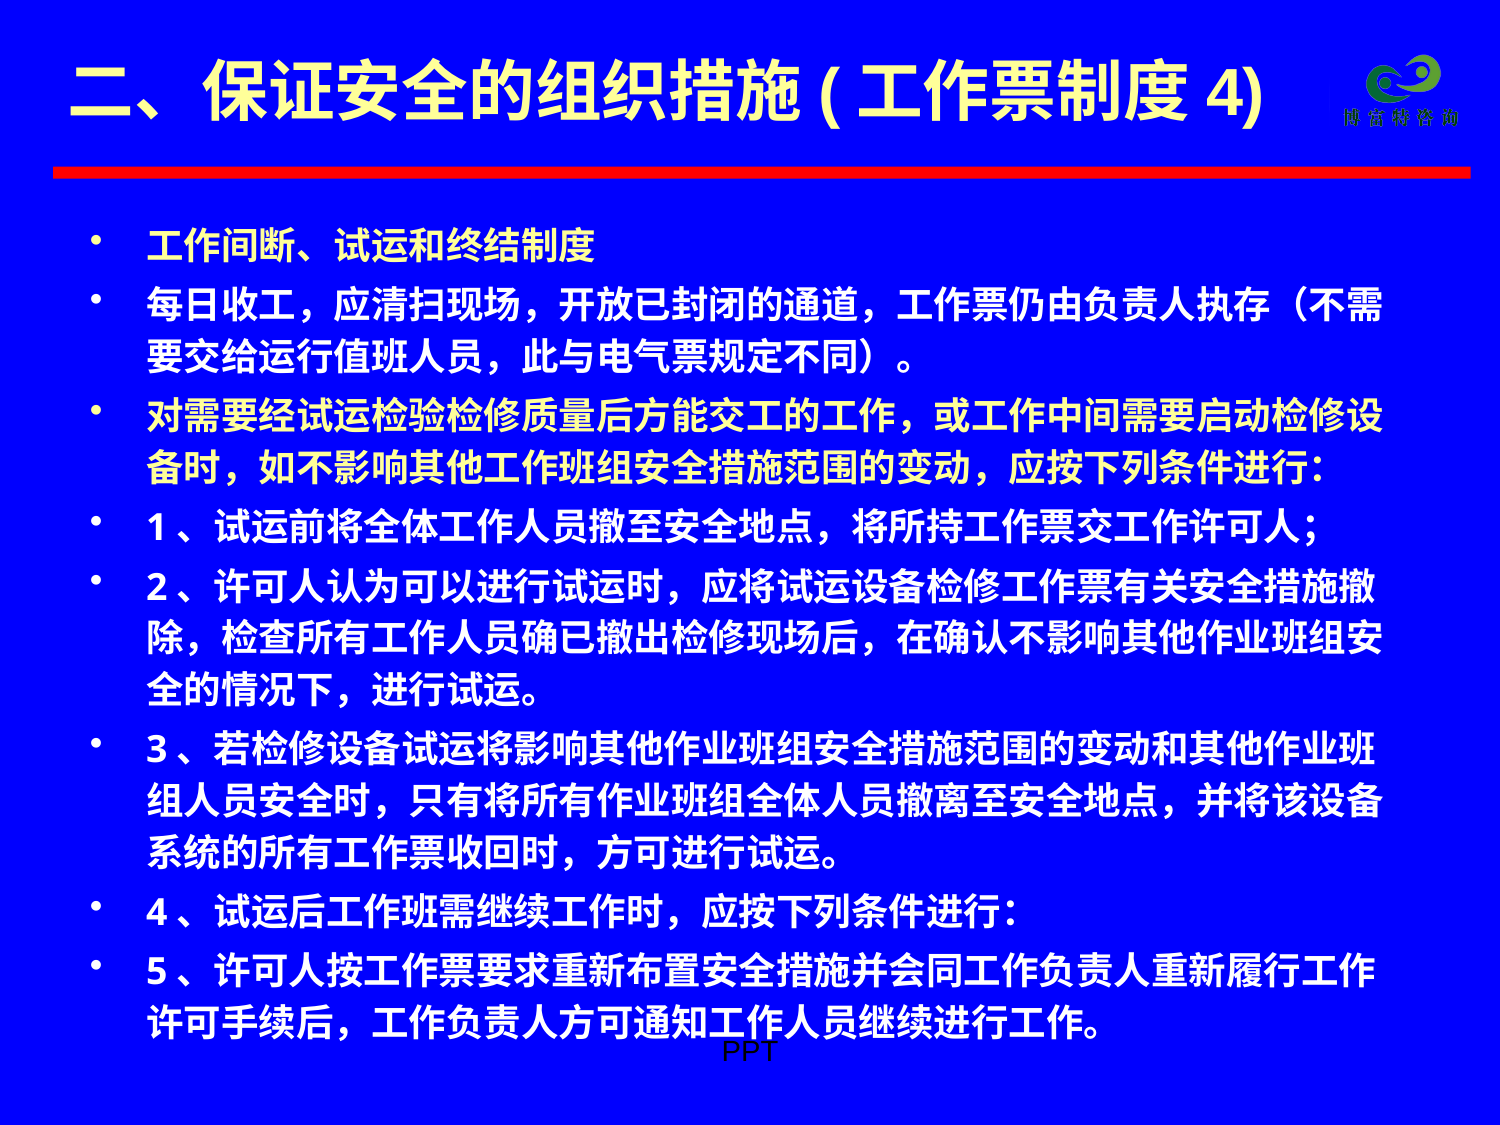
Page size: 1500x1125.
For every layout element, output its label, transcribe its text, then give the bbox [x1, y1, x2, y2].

footer PPT [512, 1024, 988, 1103]
picture [1329, 54, 1477, 129]
title 二、保证安全的组织措施(工作票制度4) [52, 30, 1294, 148]
list 工作间断、试运和终结制度 每日收工，应清扫现场，开放已封闭的通道，工作票仍由负责人执存（不需要交给运行值班人员，此与电气票规定不同）。 对需要经试运检验检修质量后方能交工的工作，或工作中间需要启动检修设备时，如不影响其他工作班组安全措施范围的变动，应按下列条件进行： 1、试运前将全体工作人员撤至安全地点，将所持工作票交工作许可人； 2、许可人认为可以进行试运时，应将试运设备检修工作票有关安全措施撤除，检查所有工作人员确已撤出检修现场后，在确认不影响其他作业班组安全的情况下，进行试运。 3、若检修设备试运将影响其他作业班组安全措施范围的变动和其他作业班组人员安全时，只有将所有作业班组全体人员撤离至安全地点，并将该设备系统的所有工作票收回时，方可进行试运。 4、试运后工作班需继续工作时，应按下列条件进行： 5、许可人按工作票要求重新布置安全措施并会同工作负责人重新履行工作许可手续后，工作负责人方可通知工作人员继续进行工作。 [74, 207, 1426, 1052]
